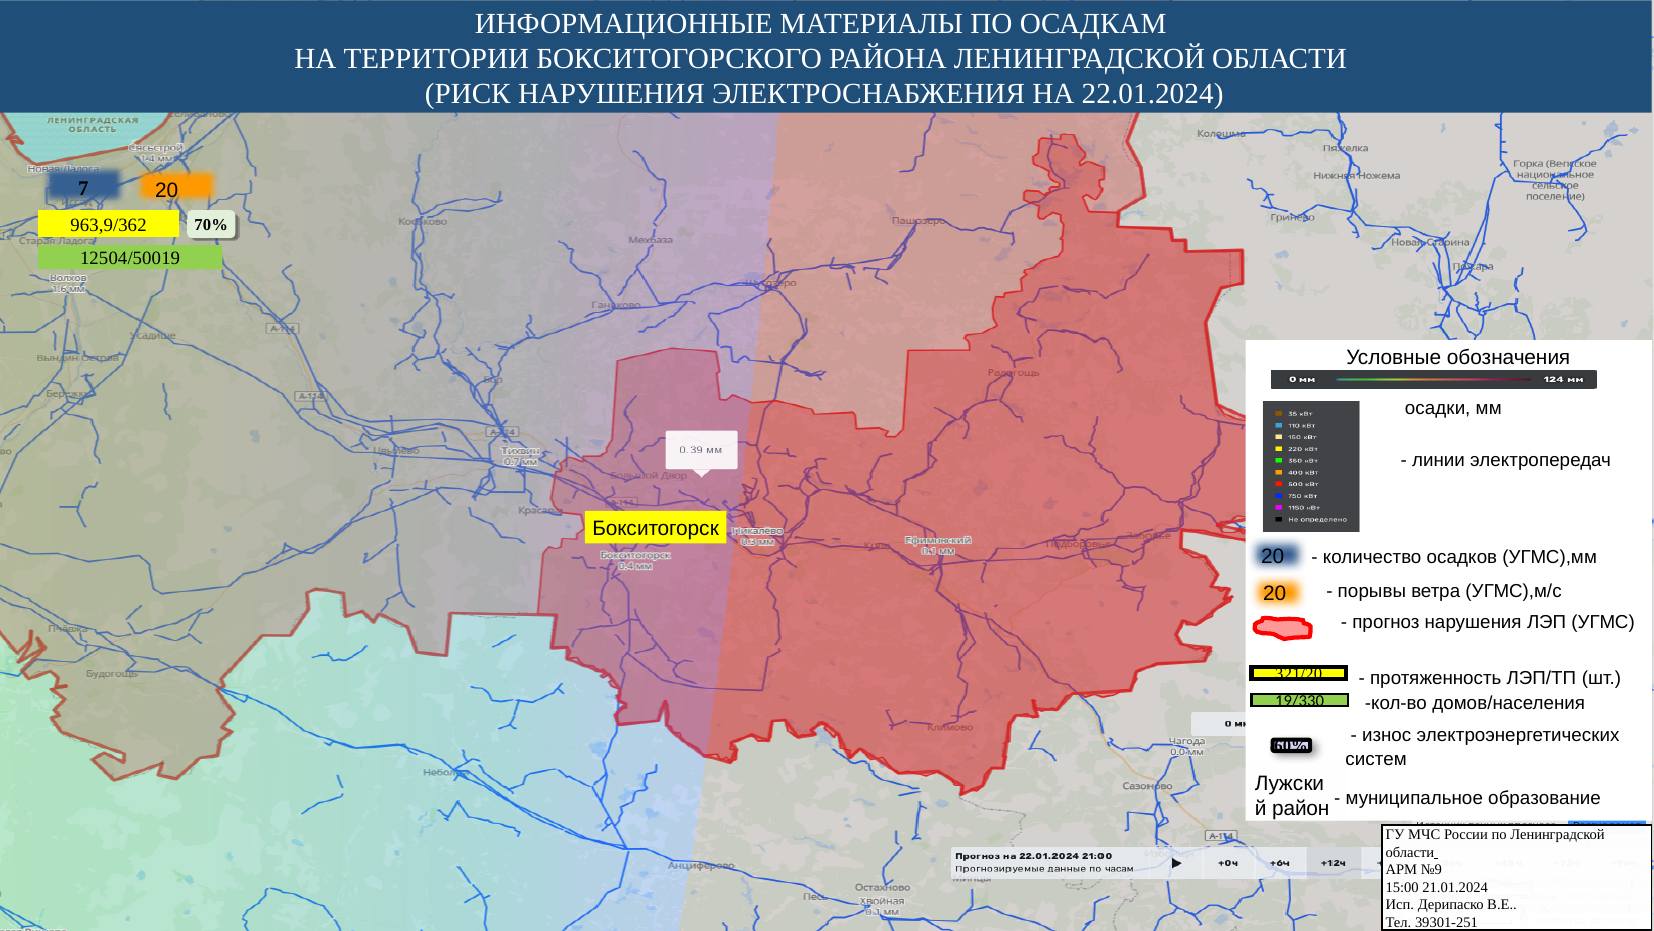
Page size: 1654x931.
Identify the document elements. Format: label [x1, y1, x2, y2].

picture [0, 0, 1654, 931]
text_box [1239, 332, 1654, 827]
text_box [37, 161, 130, 215]
text_box [130, 163, 223, 214]
